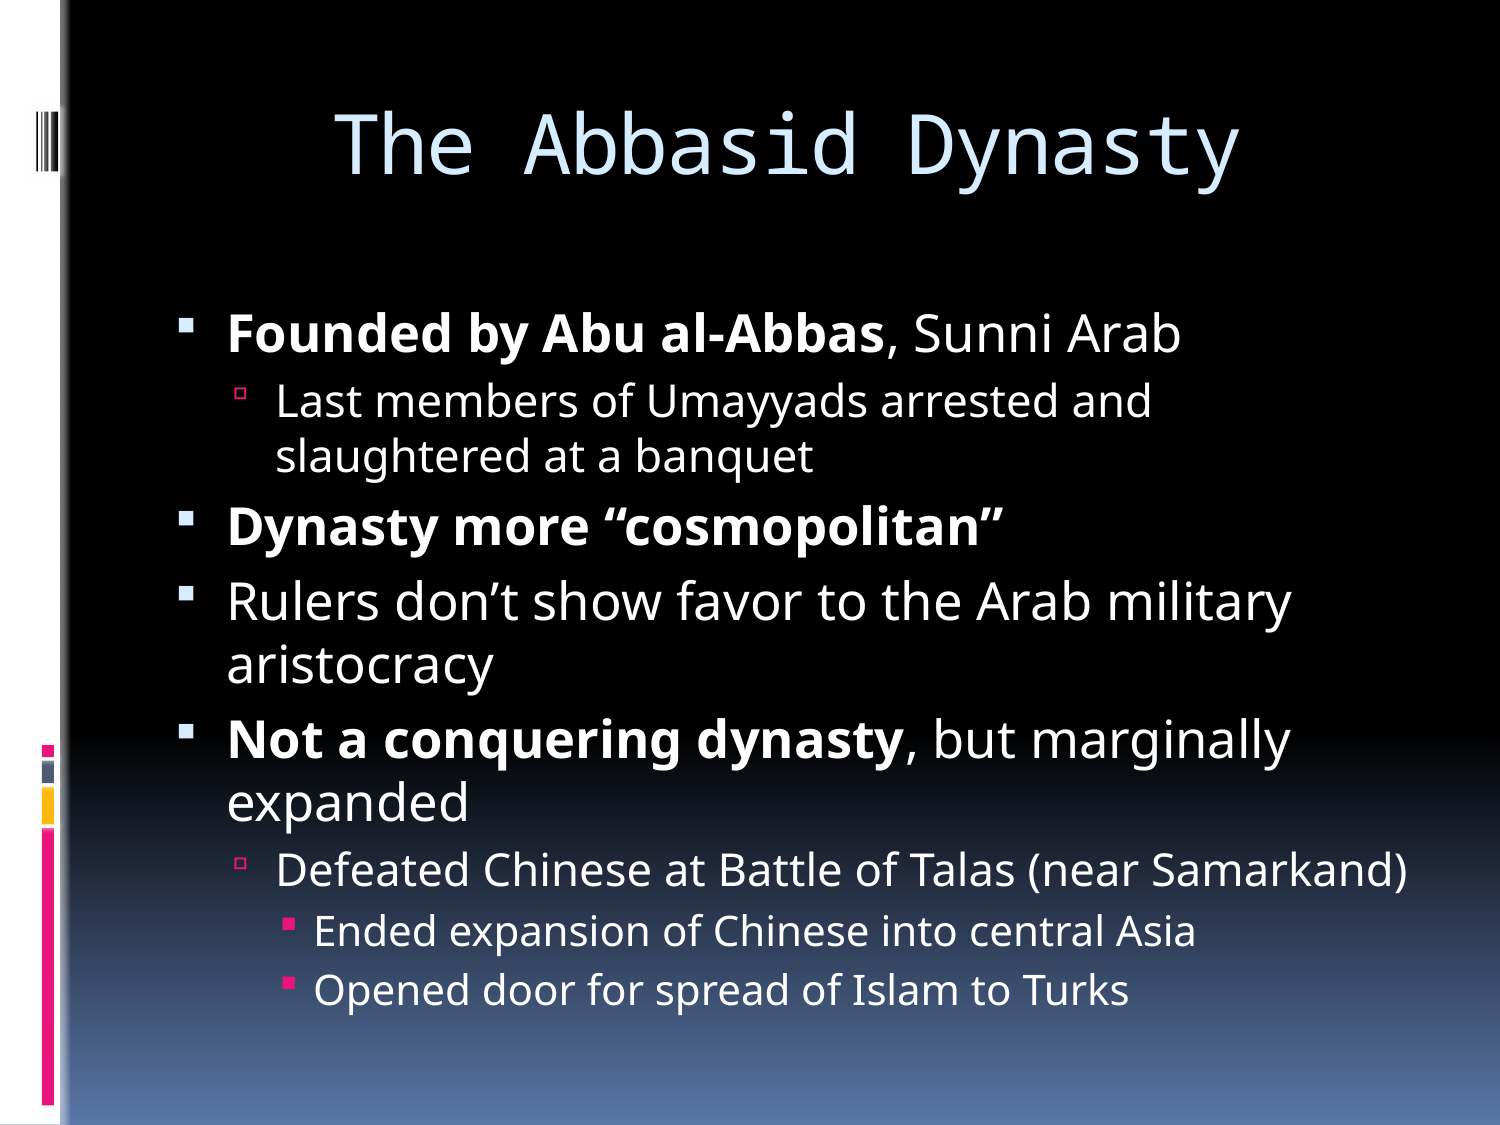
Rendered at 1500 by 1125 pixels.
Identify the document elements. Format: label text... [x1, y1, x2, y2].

title The Abbasid Dynasty [150, 83, 1425, 234]
list Founded by Abu al-Abbas, Sunni Arab Last members of Umayyads arrested and slaughtered at a banquet Dynasty more “cosmopolitan” Rulers don’t show favor to the Arab military aristocracy Not a conquering dynasty, but marginally expanded Defeated Chinese at Battle of Talas (near Samarkand) Ended expansion of Chinese into central Asia Opened door for spread of Islam to Turks [150, 292, 1425, 1043]
